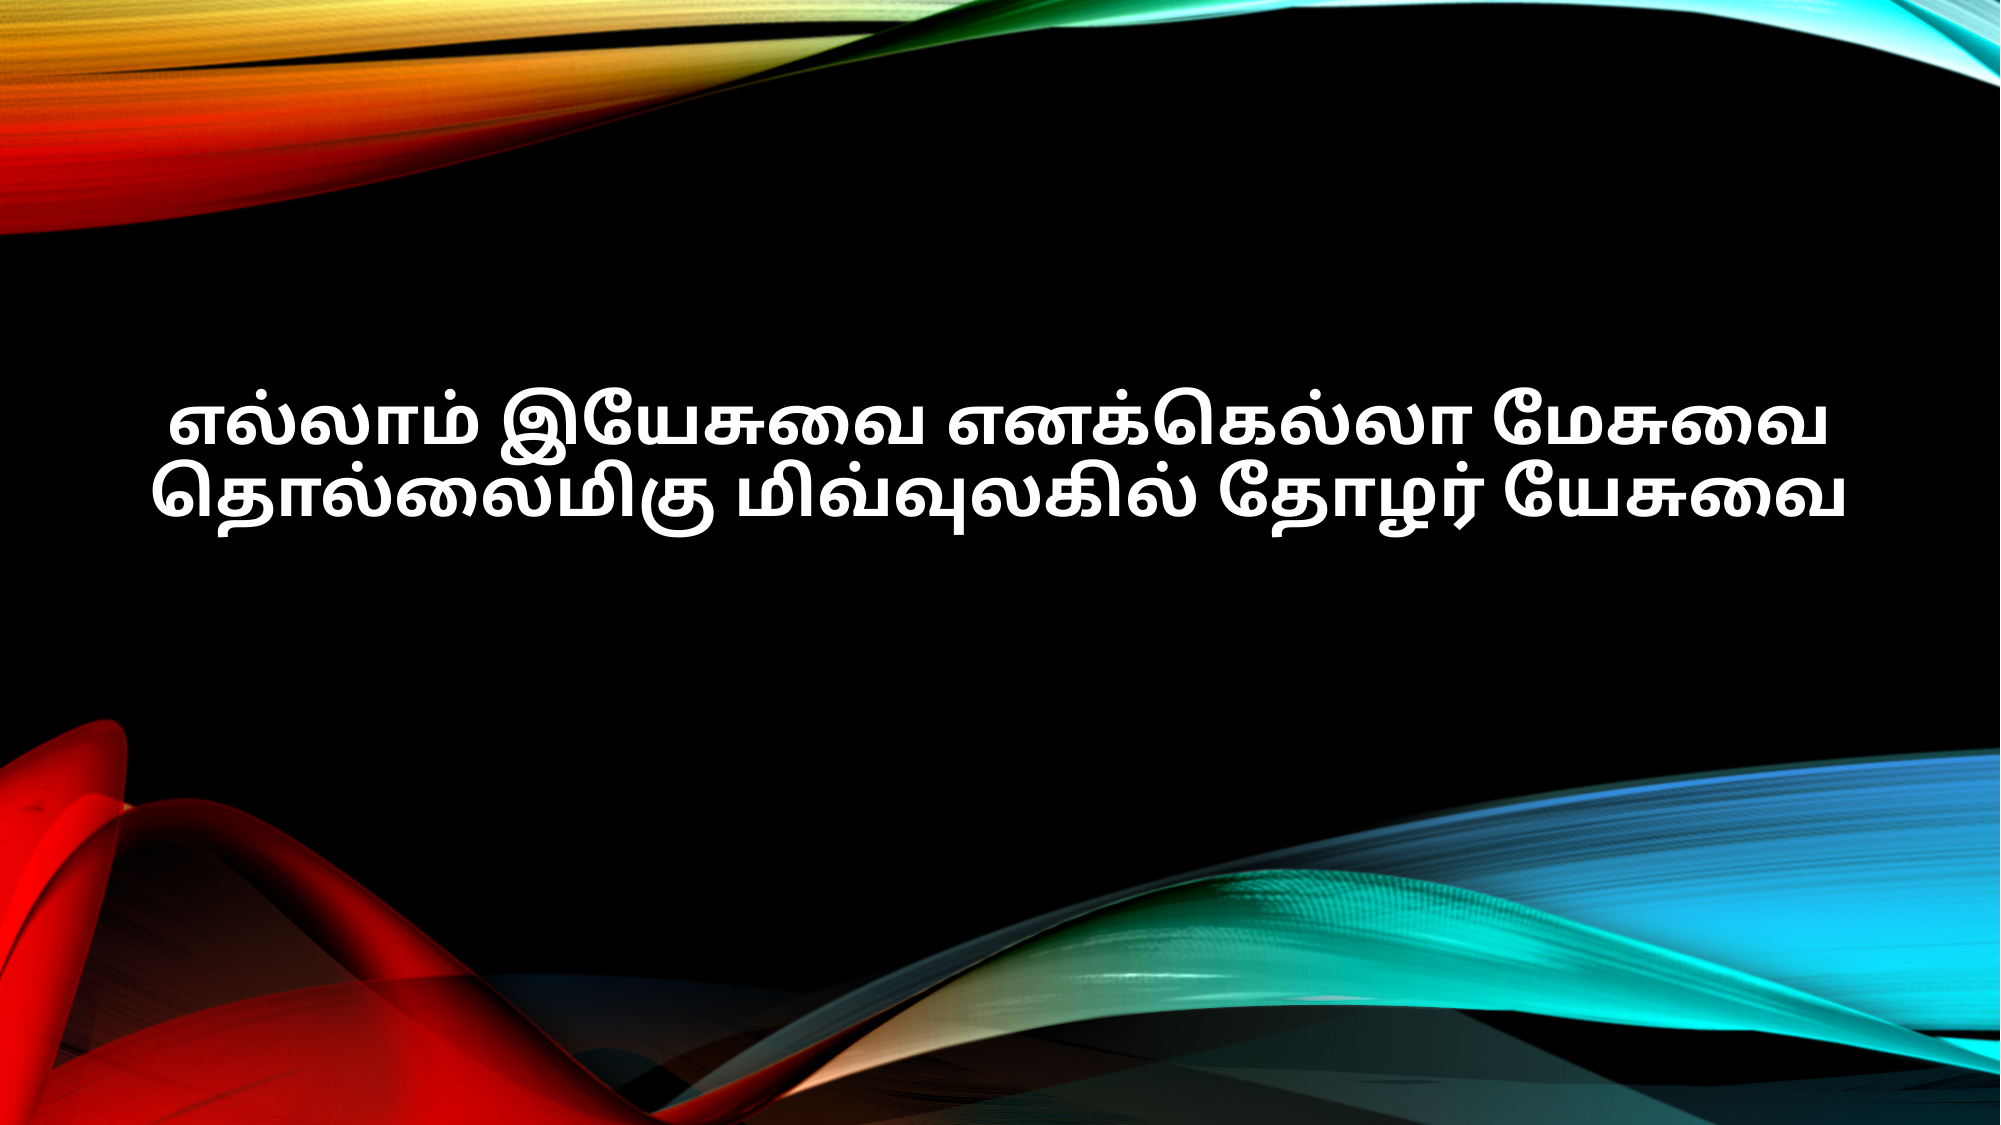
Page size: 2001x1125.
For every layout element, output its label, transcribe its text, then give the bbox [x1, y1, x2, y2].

subtitle எல்லாம் இயேசுவை எனக்கெல்லா மேசுவை தொல்லைமிகு மிவ்வுலகில் தோழர் யேசுவை [0, 0, 2000, 1125]
